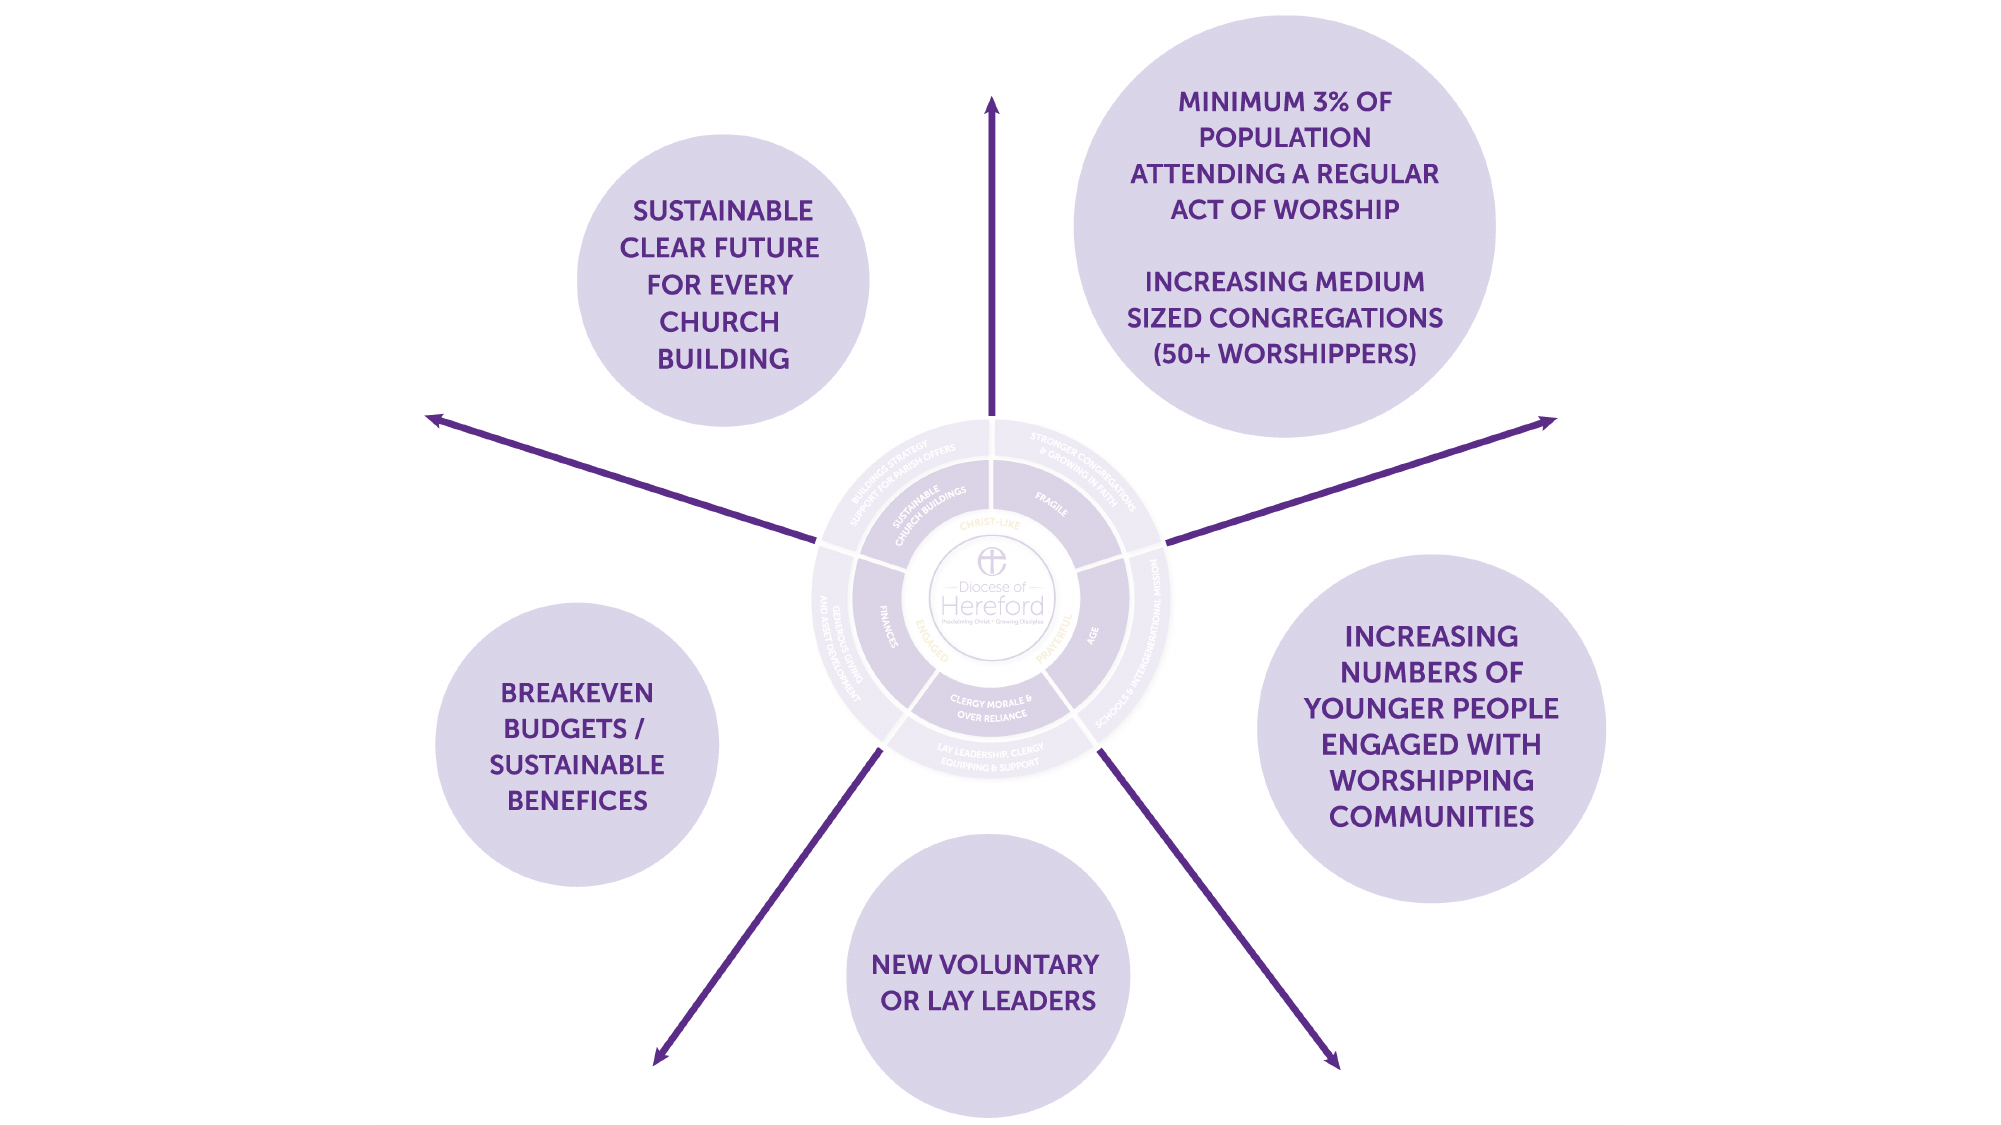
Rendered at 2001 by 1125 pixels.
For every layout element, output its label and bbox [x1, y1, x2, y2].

picture [380, 4, 1620, 1121]
